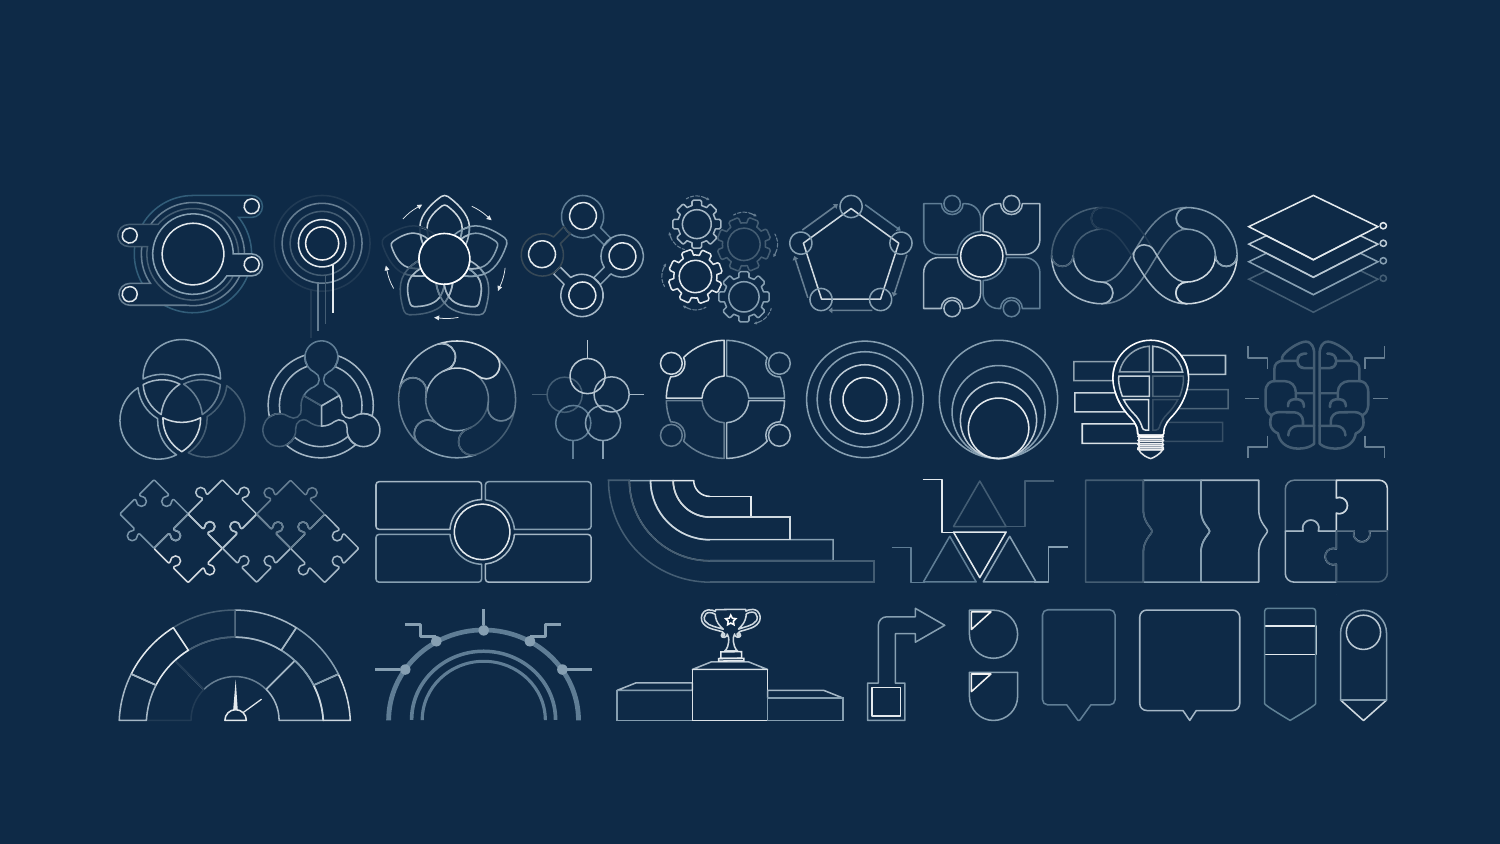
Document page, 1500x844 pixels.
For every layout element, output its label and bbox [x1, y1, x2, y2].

text_box [1340, 609, 1387, 721]
text_box [118, 609, 351, 721]
text_box [939, 340, 1058, 459]
text_box [260, 340, 383, 459]
text_box [969, 672, 1018, 721]
text_box [119, 479, 359, 583]
text_box [531, 339, 645, 459]
text_box [660, 340, 791, 459]
text_box [661, 195, 779, 325]
text_box [274, 195, 371, 339]
text_box [616, 609, 844, 721]
text_box [891, 479, 1069, 583]
text_box [923, 195, 1041, 317]
text_box [518, 195, 650, 317]
text_box [969, 609, 1018, 659]
text_box [789, 195, 913, 314]
text_box [806, 340, 924, 458]
text_box [381, 195, 508, 330]
text_box [1284, 479, 1388, 583]
text_box [867, 608, 945, 721]
text_box [119, 339, 246, 460]
text_box [1248, 195, 1388, 313]
text_box [608, 479, 875, 583]
text_box [374, 609, 593, 721]
text_box [1051, 207, 1238, 305]
text_box [1244, 340, 1389, 459]
text_box [1042, 609, 1116, 721]
text_box [1264, 608, 1317, 721]
text_box [1139, 610, 1240, 721]
text_box [398, 340, 516, 459]
text_box [117, 195, 263, 323]
text_box [1073, 340, 1229, 459]
text_box [375, 481, 592, 583]
text_box [1085, 479, 1268, 583]
